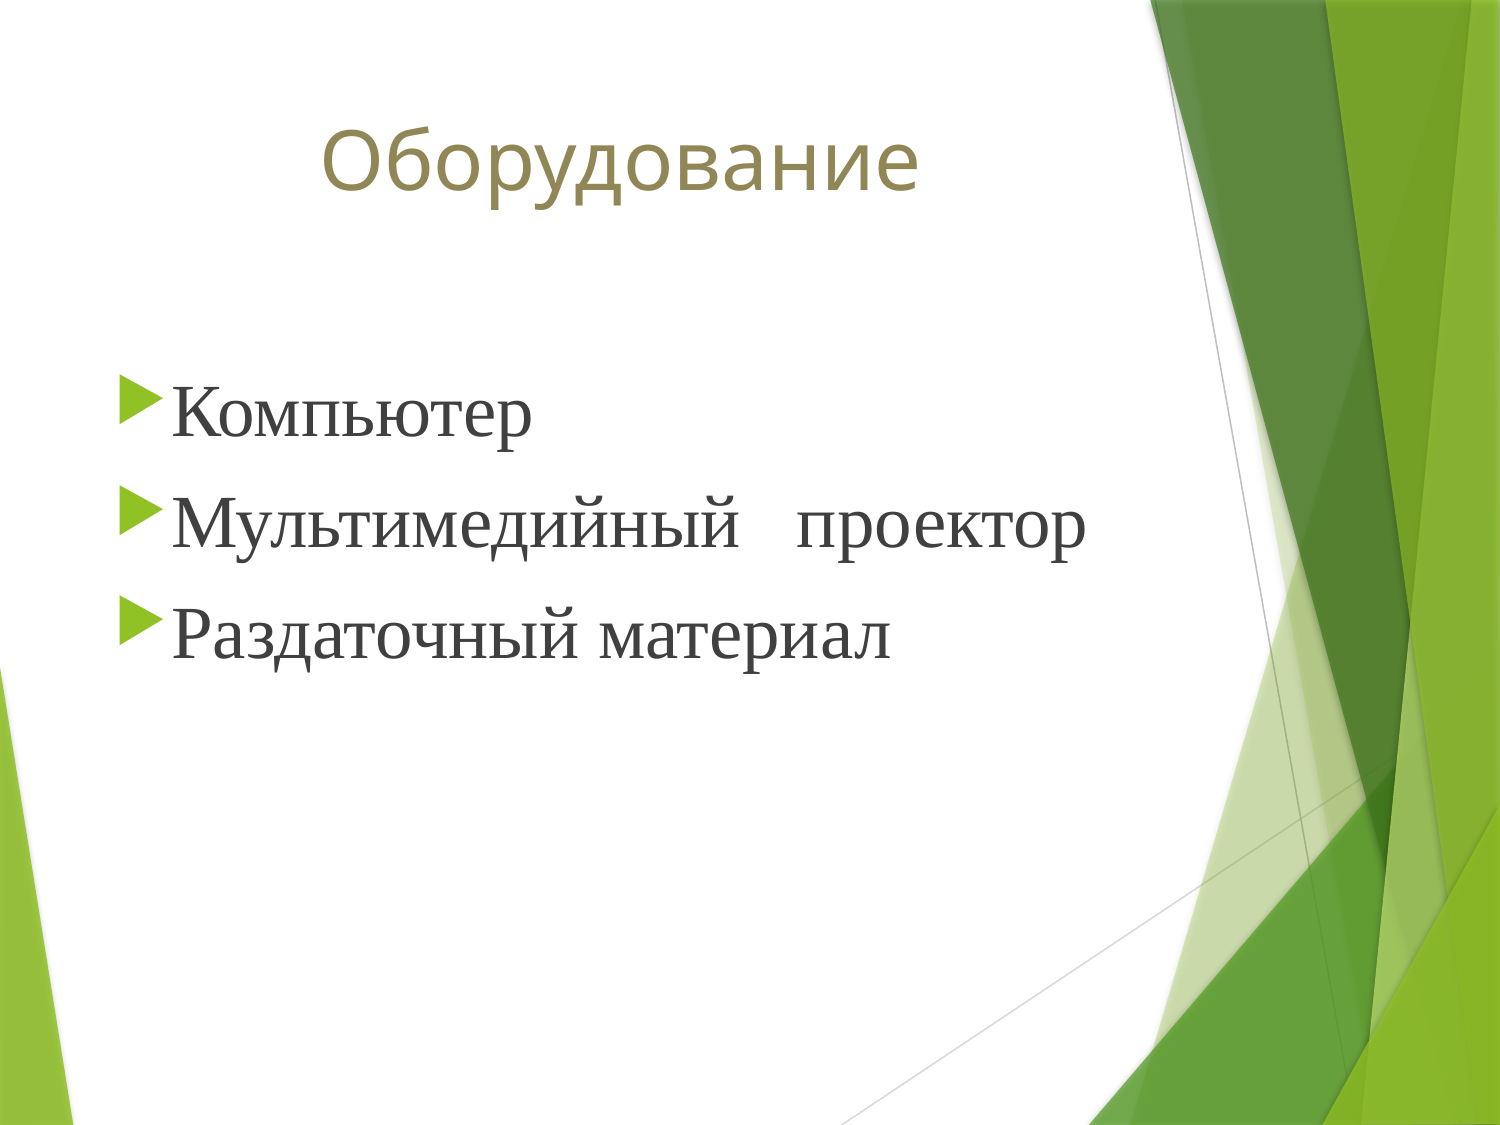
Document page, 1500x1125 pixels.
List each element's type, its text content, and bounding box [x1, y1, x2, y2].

list Компьютер Мультимедийный проектор Раздаточный материал [99, 354, 1142, 992]
title Оборудование [99, 99, 1142, 317]
